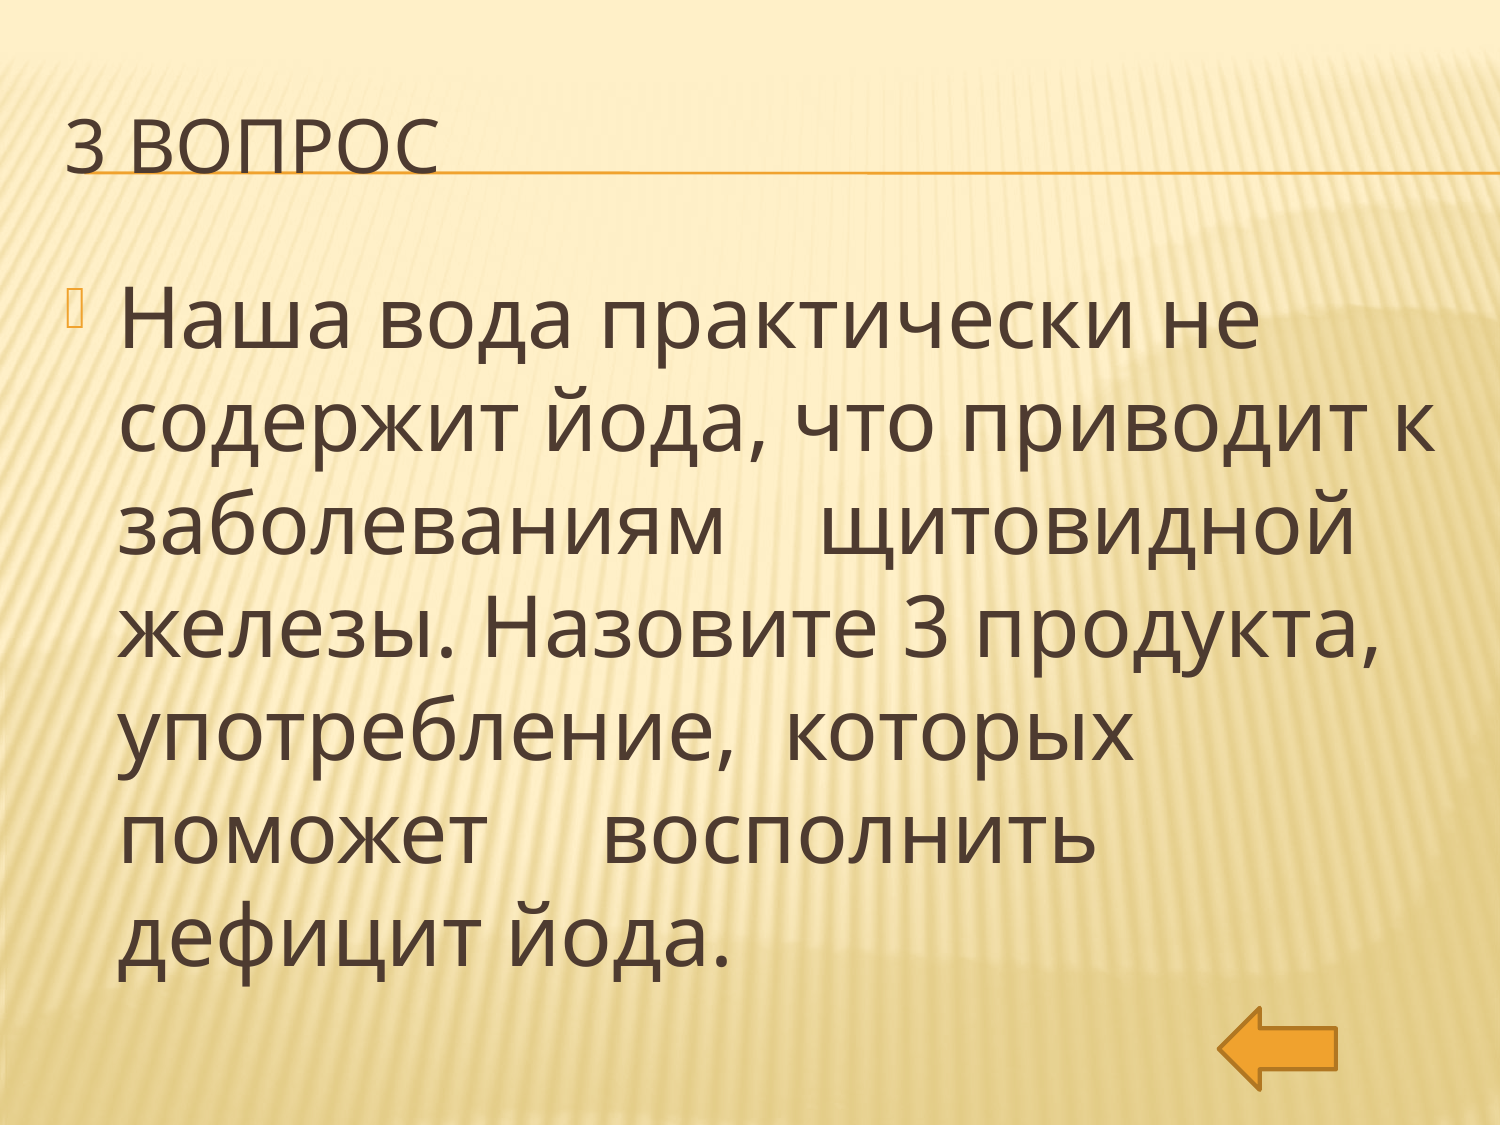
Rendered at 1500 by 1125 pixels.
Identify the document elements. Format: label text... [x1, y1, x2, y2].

list Наша вода практически не содержит йода, что приводит к заболеваниям щитовидной железы. Назовите 3 продукта, употребление, которых поможет восполнить дефицит йода. [50, 254, 1475, 998]
text_box [1216, 1005, 1338, 1092]
title 3 вопрос [50, 75, 1475, 213]
